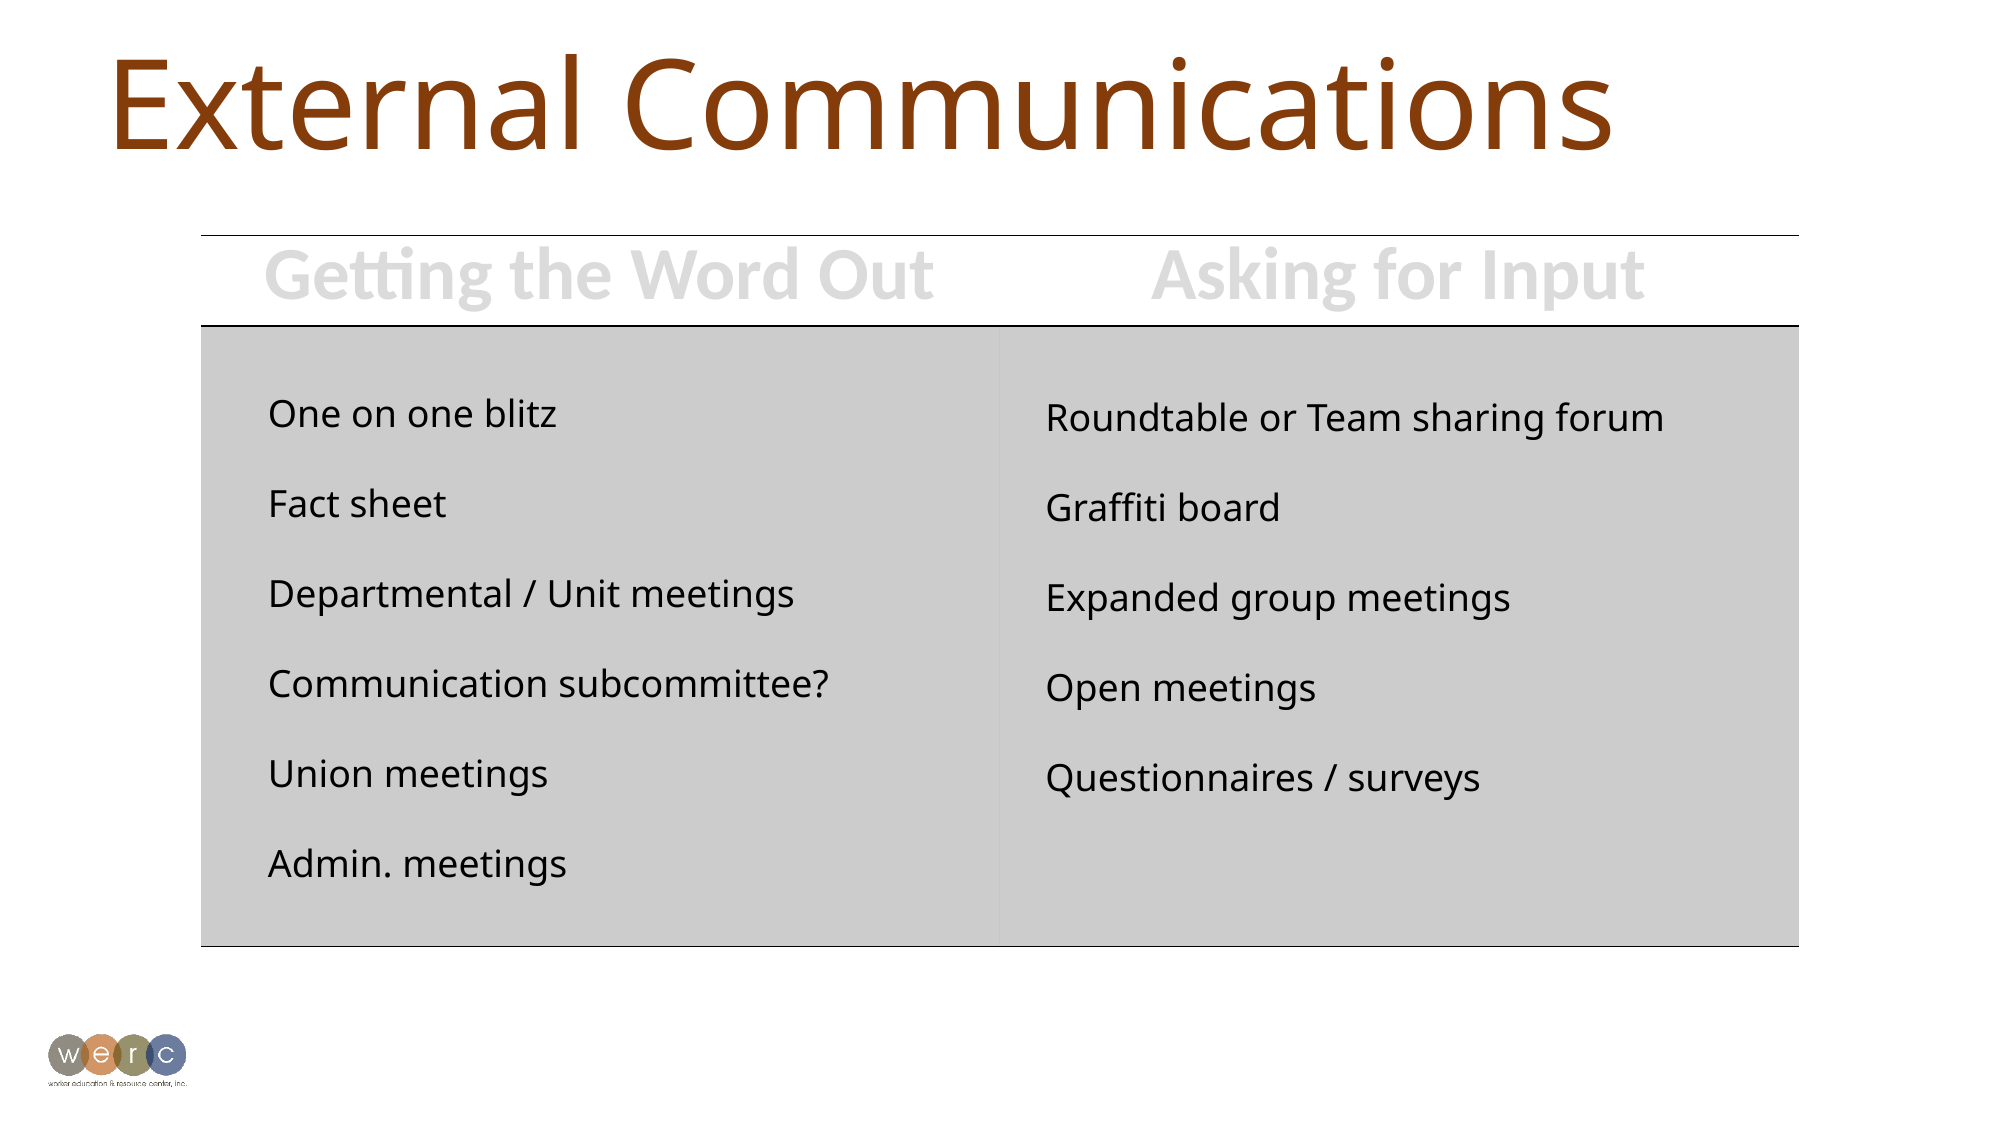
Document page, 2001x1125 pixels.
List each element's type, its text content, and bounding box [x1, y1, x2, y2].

text_box Roundtable or Team sharing forum Graffiti board Expanded group meetings Open meetings Questionnaires / surveys [1030, 386, 1799, 807]
table_cell [201, 327, 1000, 946]
table_header Asking for Input [1000, 236, 1799, 325]
table_cell [1000, 327, 1799, 946]
table_header Getting the Word Out [201, 236, 1000, 325]
title External Communications [0, 0, 1861, 218]
picture [46, 1032, 188, 1088]
text_box One on one blitz Fact sheet Departmental / Unit meetings Communication subcommittee? Union meetings Admin. meetings [253, 382, 972, 893]
